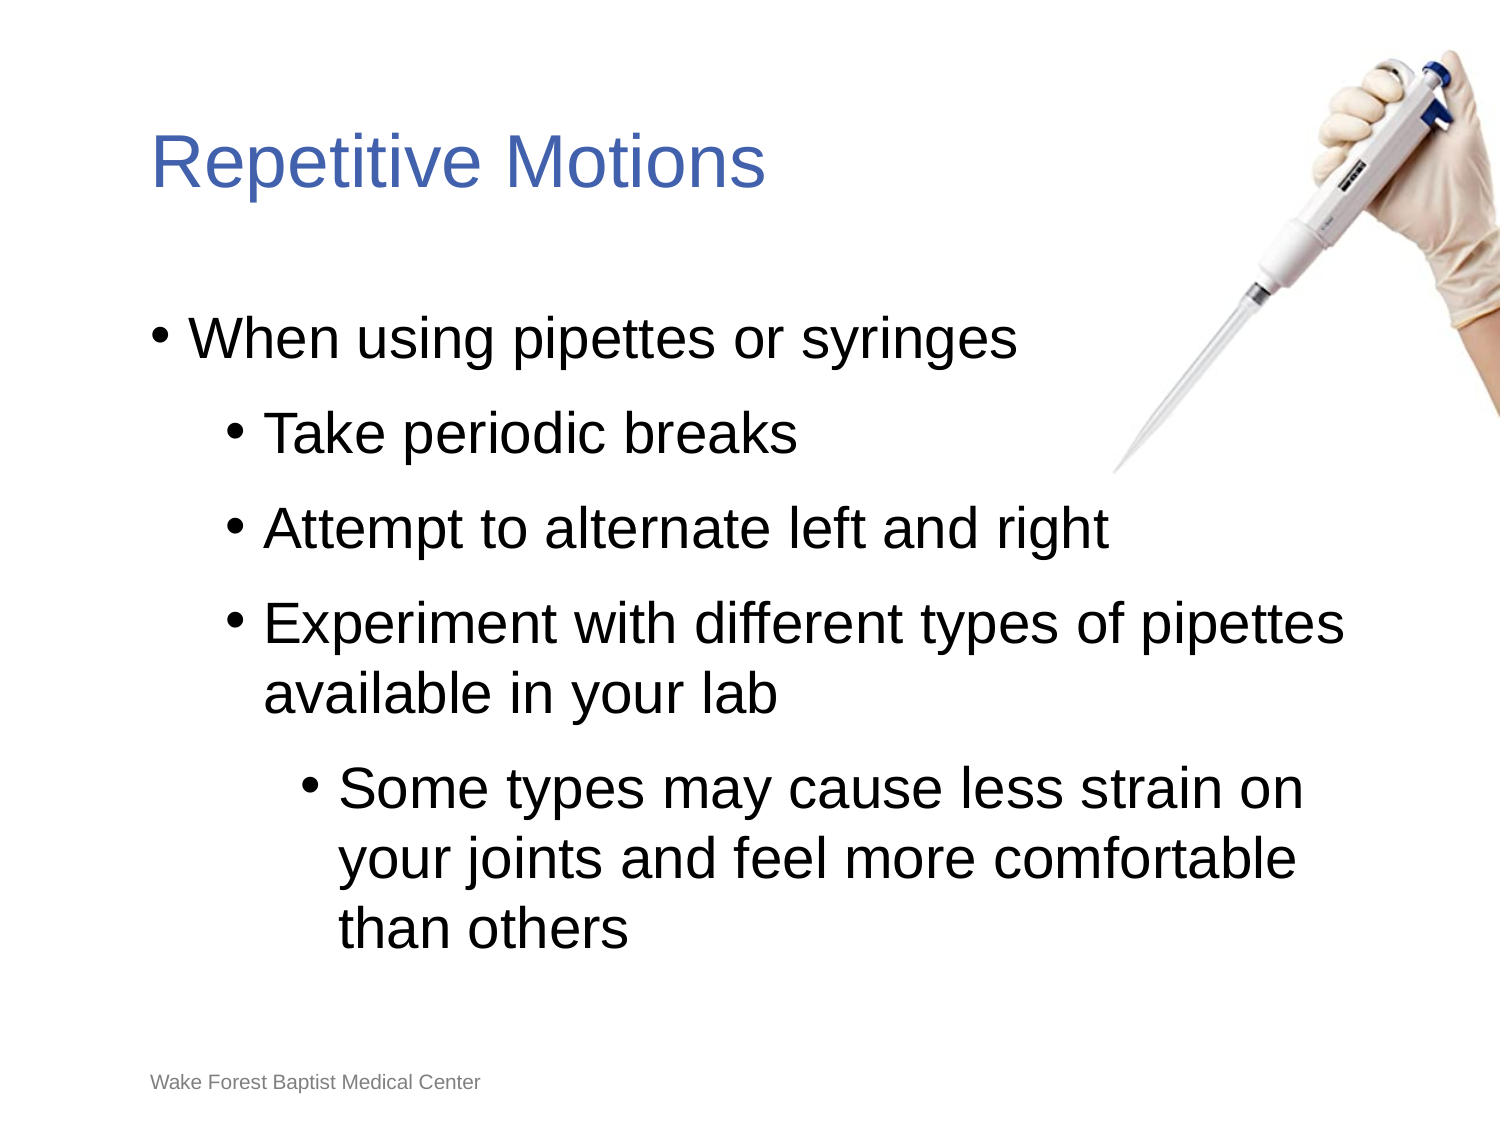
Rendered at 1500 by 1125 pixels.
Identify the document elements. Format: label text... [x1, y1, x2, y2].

title Repetitive Motions [150, 112, 1106, 204]
list When using pipettes or syringes Take periodic breaks Attempt to alternate left and right Experiment with different types of pipettes available in your lab Some types may cause less strain on your joints and feel more comfortable than others [150, 299, 1425, 1053]
picture [1111, 49, 1500, 476]
